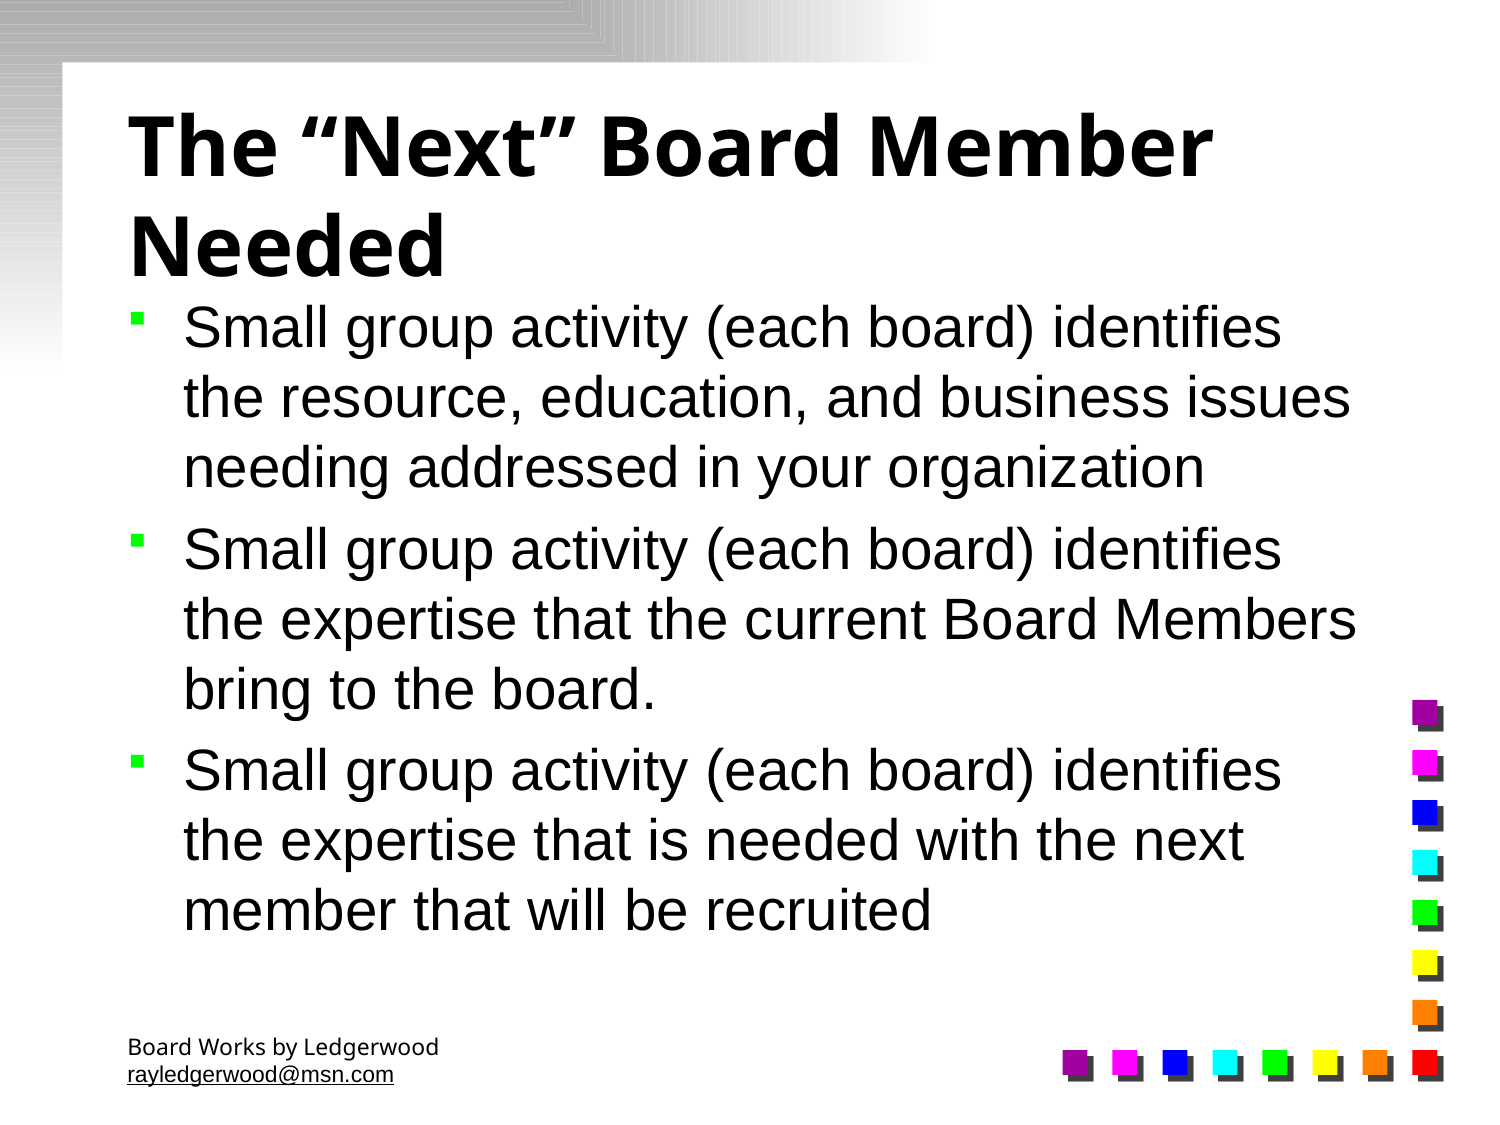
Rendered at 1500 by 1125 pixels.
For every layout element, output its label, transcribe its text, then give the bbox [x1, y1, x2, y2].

title The “Next” Board Member Needed [112, 112, 1388, 281]
list Small group activity (each board) identifies the resource, education, and business issues needing addressed in your organization Small group activity (each board) identifies the expertise that the current Board Members bring to the board. Small group activity (each board) identifies the expertise that is needed with the next member that will be recruited [112, 281, 1388, 957]
